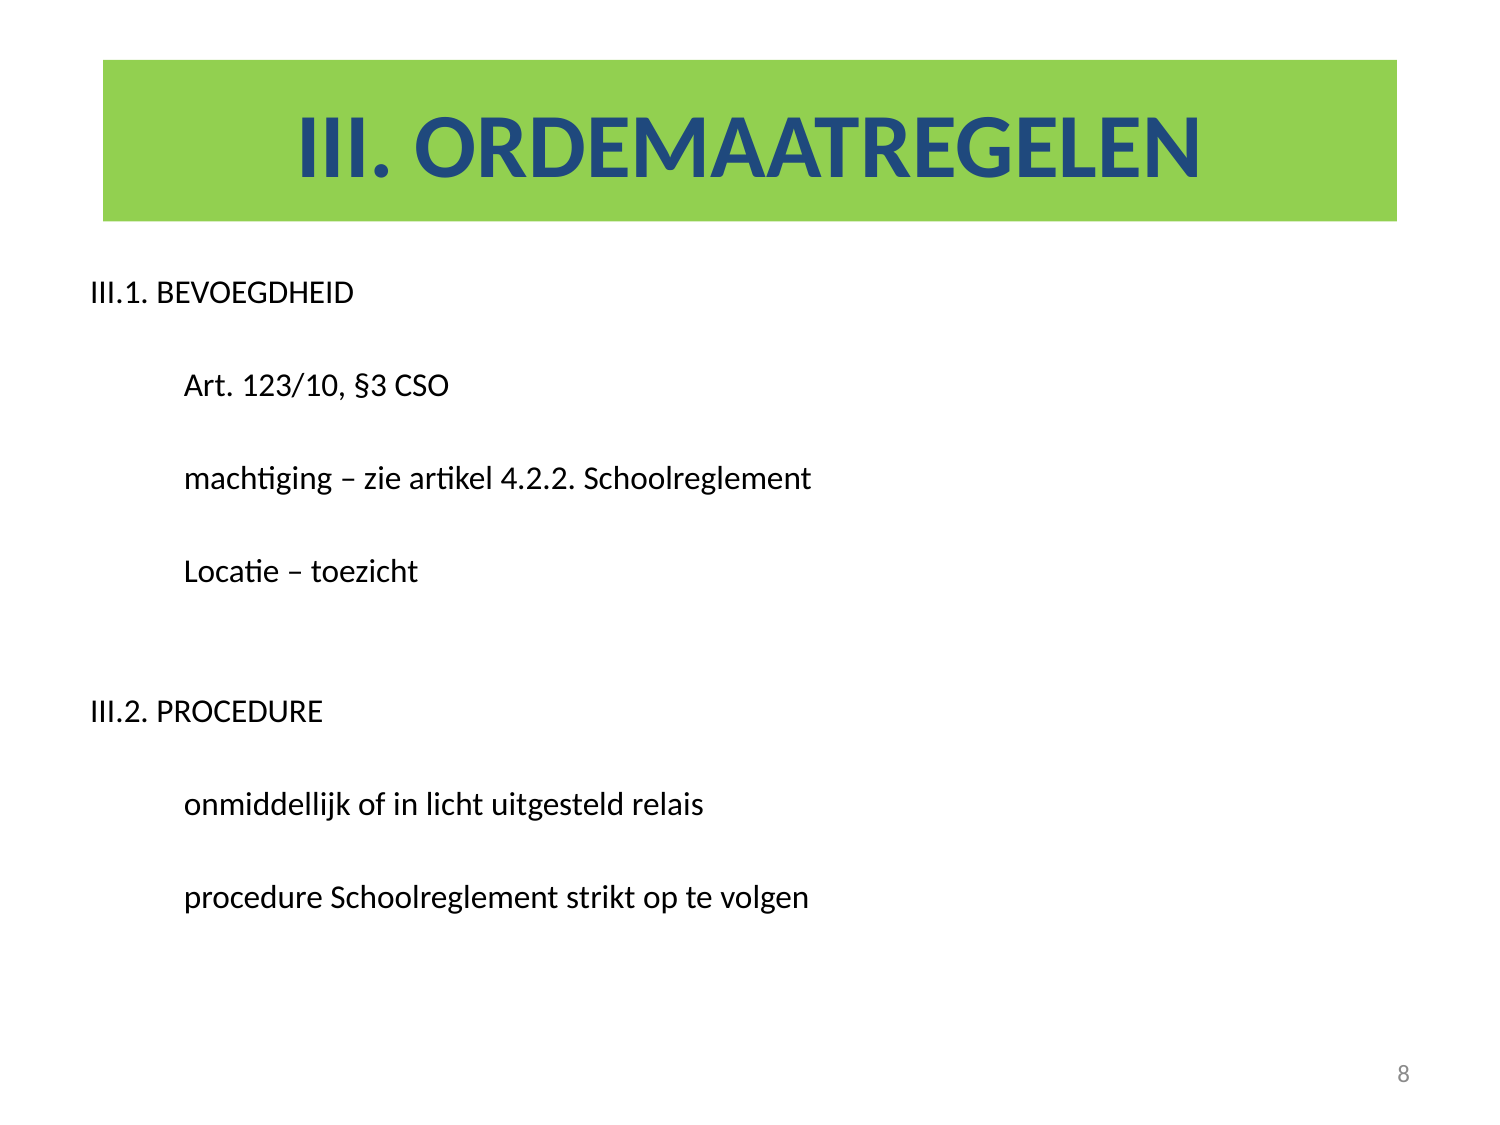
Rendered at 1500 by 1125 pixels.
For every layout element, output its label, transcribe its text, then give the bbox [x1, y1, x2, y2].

list III.1. BEVOEGDHEID Art. 123/10, §3 CSO machtiging – zie artikel 4.2.2. Schoolreglement Locatie – toezicht III.2. PROCEDURE onmiddellijk of in licht uitgesteld relais procedure Schoolreglement strikt op te volgen [75, 262, 1425, 1005]
slide_number 8 [1074, 1042, 1425, 1103]
title III. ORDEMAATREGELEN [103, 59, 1397, 222]
